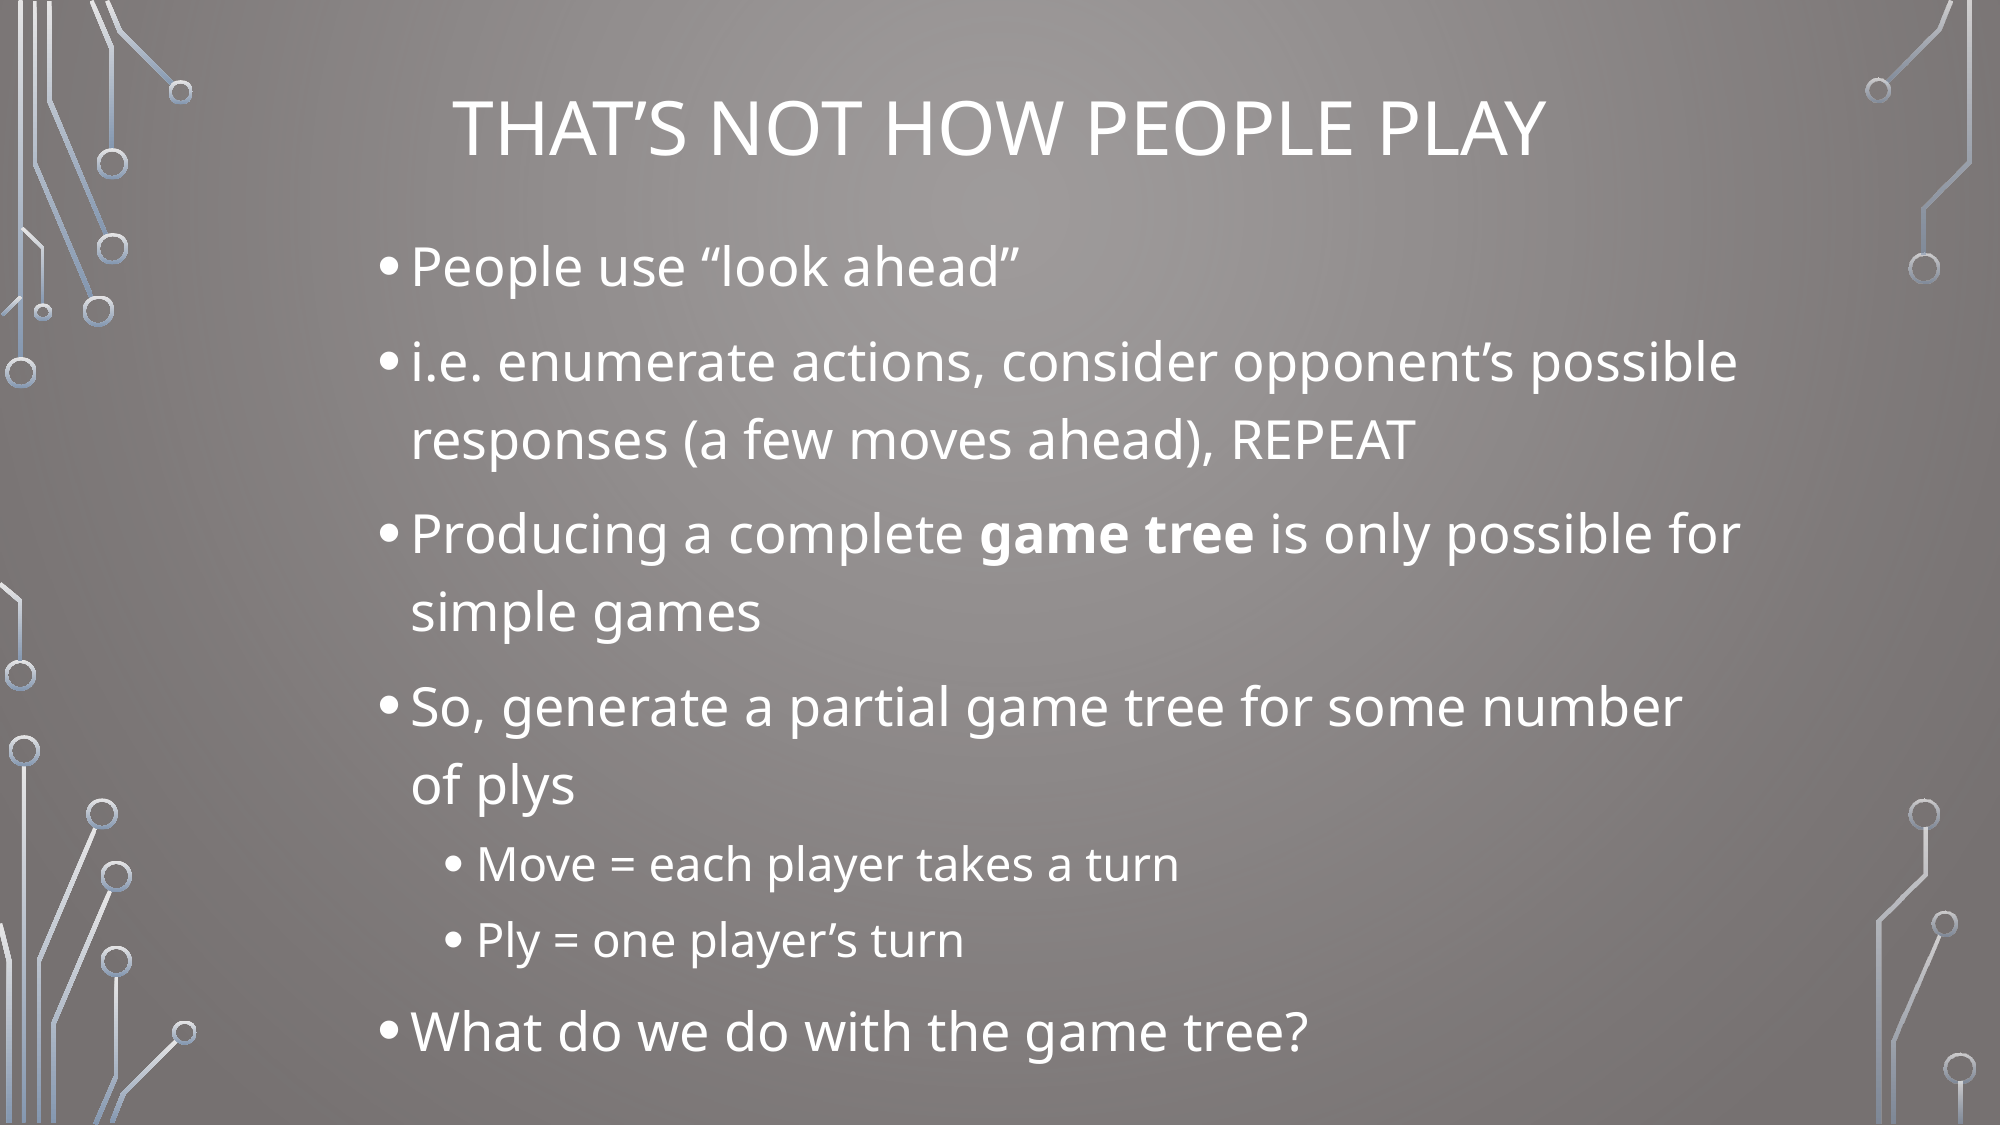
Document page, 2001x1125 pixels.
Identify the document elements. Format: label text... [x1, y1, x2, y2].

title That’s not how people play [0, 37, 2000, 225]
list People use “look ahead” i.e. enumerate actions, consider opponent’s possible responses (a few moves ahead), REPEAT Producing a complete game tree is only possible for simple games So, generate a partial game tree for some number of plys Move = each player takes a turn Ply = one player’s turn What do we do with the game tree? [362, 212, 1763, 1075]
